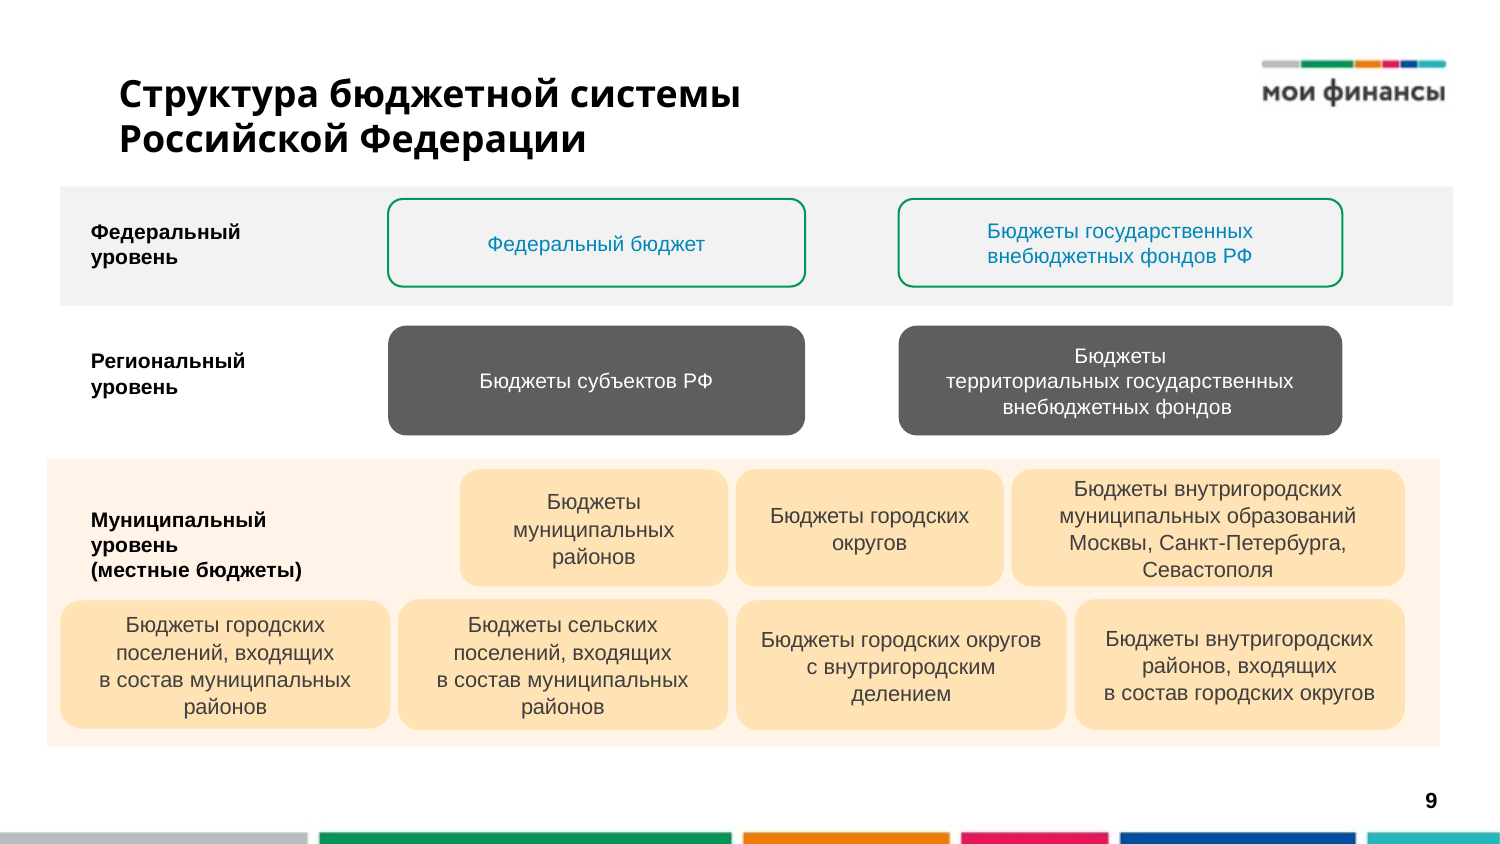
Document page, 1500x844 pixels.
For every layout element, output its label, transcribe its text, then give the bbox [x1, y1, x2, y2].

text_box Бюджеты сельских поселений, входящих в состав муниципальных районов [397, 599, 729, 731]
text_box Муниципальный уровень (местные бюджеты) [79, 500, 328, 588]
text_box Бюджеты муниципальных районов [459, 469, 729, 587]
text_box Бюджеты внутригородских муниципальных образований Москвы, Санкт-Петербурга, Севастополя [1011, 469, 1405, 587]
text_box Бюджеты городских округов [735, 469, 1004, 587]
text_box Бюджеты городских поселений, входящих в состав муниципальных районов [60, 600, 391, 729]
text_box Федеральный уровень [79, 212, 328, 275]
text_box [46, 458, 1440, 747]
text_box Бюджеты территориальных государственных внебюджетных фондов [898, 325, 1343, 436]
text_box Бюджеты городских округов с внутригородским делением [736, 600, 1067, 731]
text_box Бюджеты субъектов РФ [388, 325, 806, 436]
text_box Бюджеты государственных внебюджетных фондов РФ [898, 198, 1343, 287]
text_box Региональный уровень [79, 342, 328, 404]
text_box 9 [1371, 778, 1492, 822]
text_box Структура бюджетной системы Российской Федерации [103, 62, 1234, 175]
text_box Бюджеты внутригородских районов, входящих в состав городских округов [1074, 599, 1405, 730]
text_box Федеральный бюджет [388, 198, 806, 287]
picture [0, 0, 1500, 844]
text_box [60, 186, 1454, 307]
